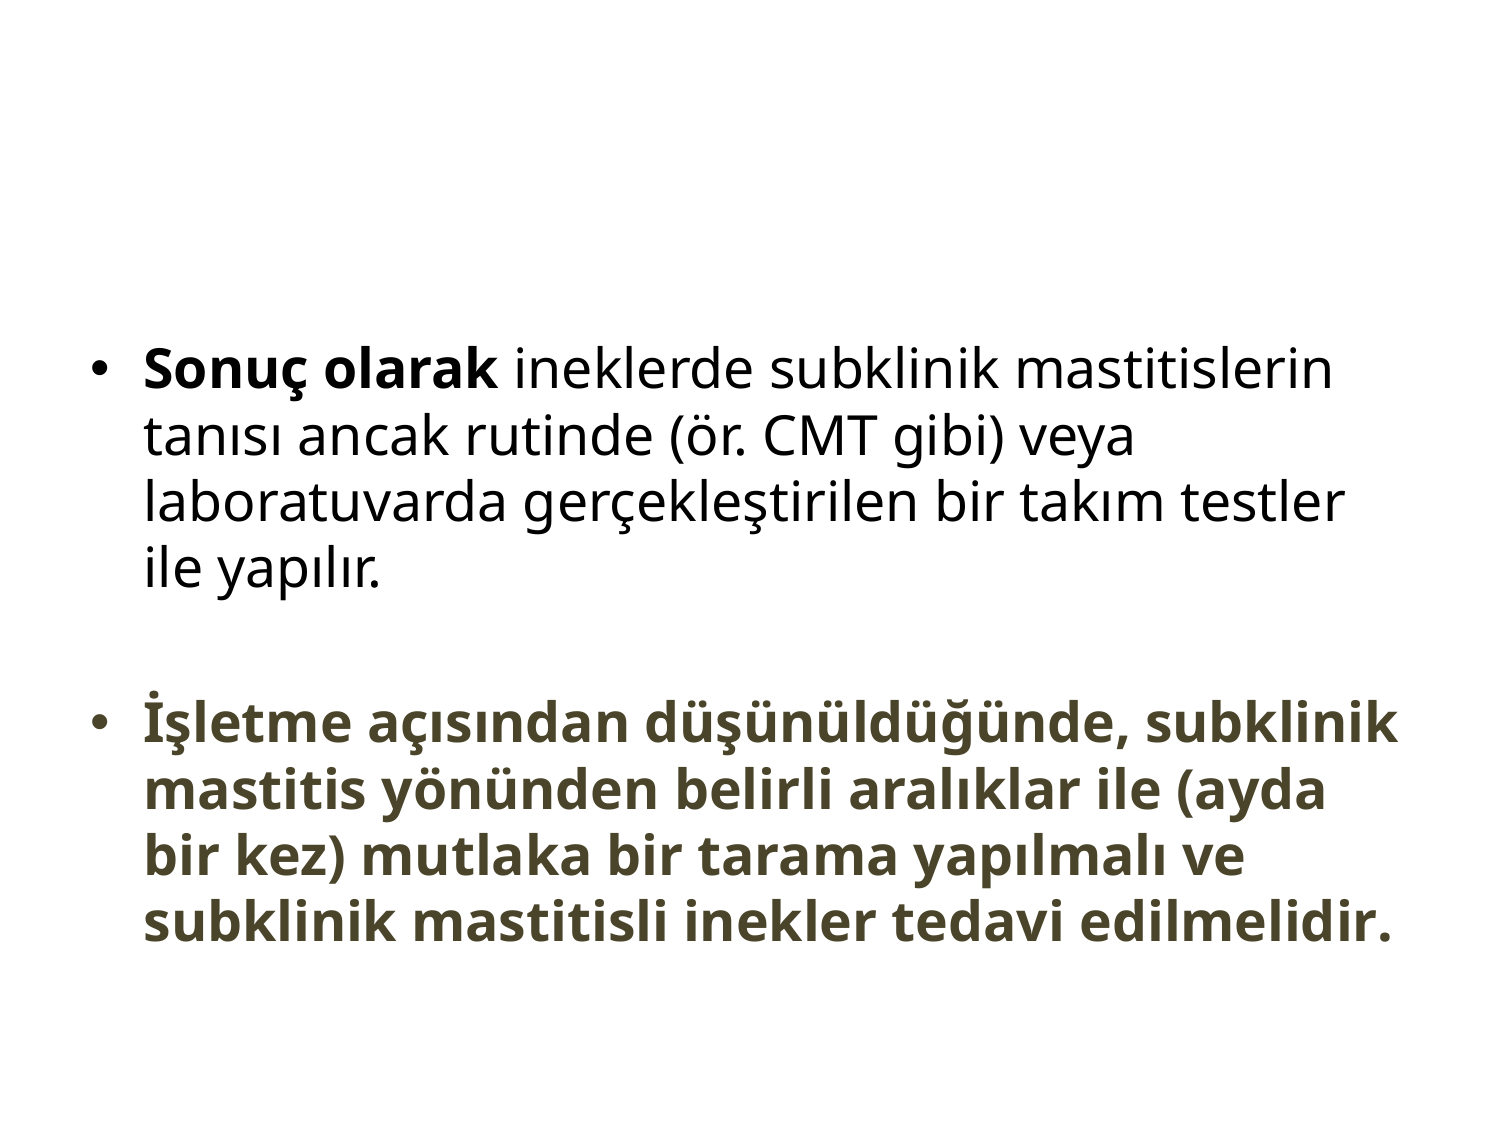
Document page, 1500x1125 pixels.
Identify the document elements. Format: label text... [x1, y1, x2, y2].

list Sonuç olarak ineklerde subklinik mastitislerin tanısı ancak rutinde (ör. CMT gibi) veya laboratuvarda gerçekleştirilen bir takım testler ile yapılır. İşletme açısından düşünüldüğünde, subklinik mastitis yönünden belirli aralıklar ile (ayda bir kez) mutlaka bir tarama yapılmalı ve subklinik mastitisli inekler tedavi edilmelidir. [75, 326, 1425, 1005]
